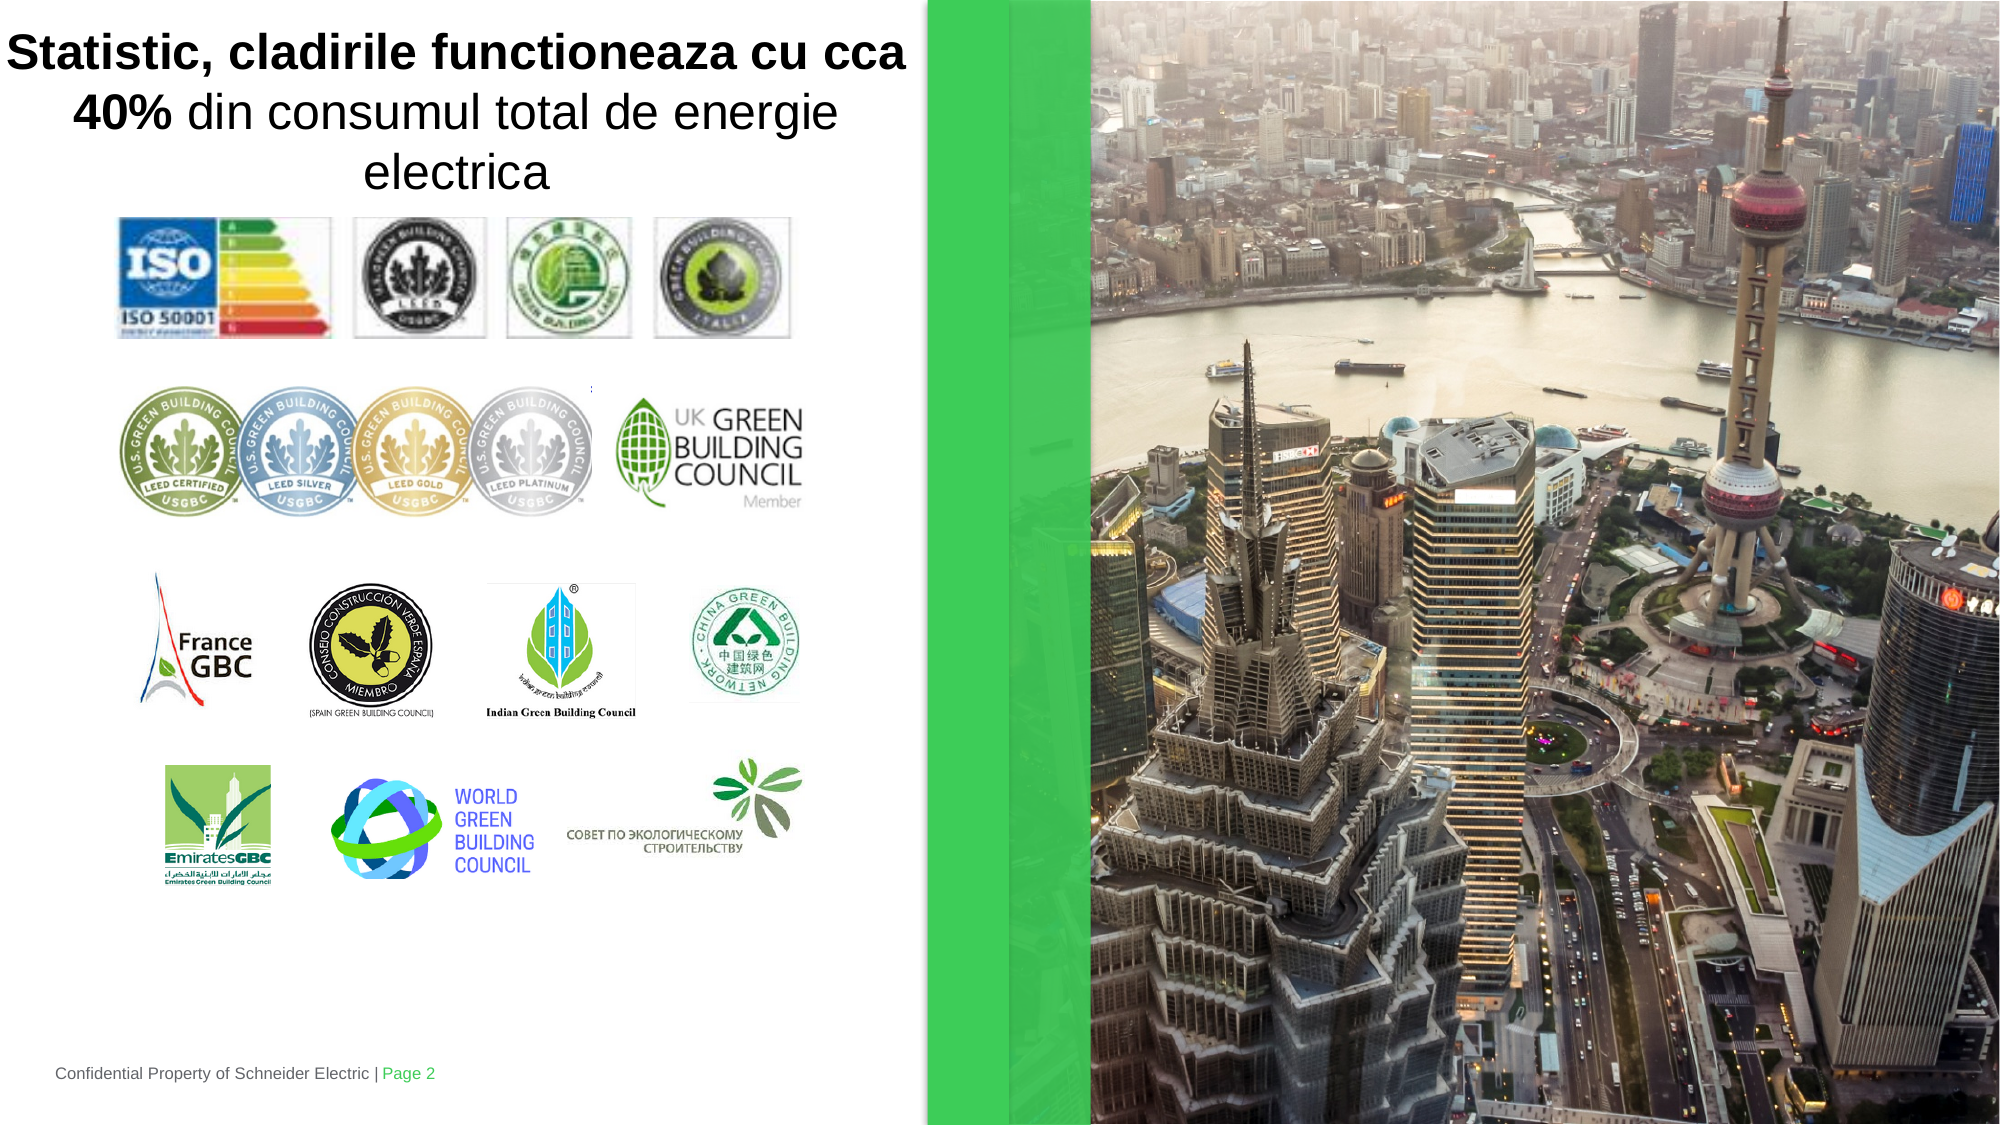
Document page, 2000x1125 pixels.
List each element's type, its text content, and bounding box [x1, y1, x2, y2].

picture [487, 583, 637, 719]
picture [689, 584, 800, 703]
text_box Statistic, cladirile functioneaza cu cca 40% din consumul total de energie electrica [2, 17, 911, 116]
picture [113, 216, 800, 340]
picture [612, 392, 808, 520]
picture [129, 567, 260, 710]
footer Confidential Property of Schneider Electric | [55, 1062, 386, 1083]
picture [305, 583, 439, 718]
picture [567, 744, 805, 860]
text_box [927, 0, 1009, 1125]
text_box [0, 116, 922, 159]
picture [164, 765, 271, 886]
text_box Statistic, cladirile functioneaza cu cca 40% din consumul total de energie electrica [2, 159, 911, 191]
picture [330, 777, 535, 880]
slide_number Page 2 [386, 1062, 498, 1083]
picture [1008, 1, 2000, 1125]
picture [117, 386, 592, 520]
